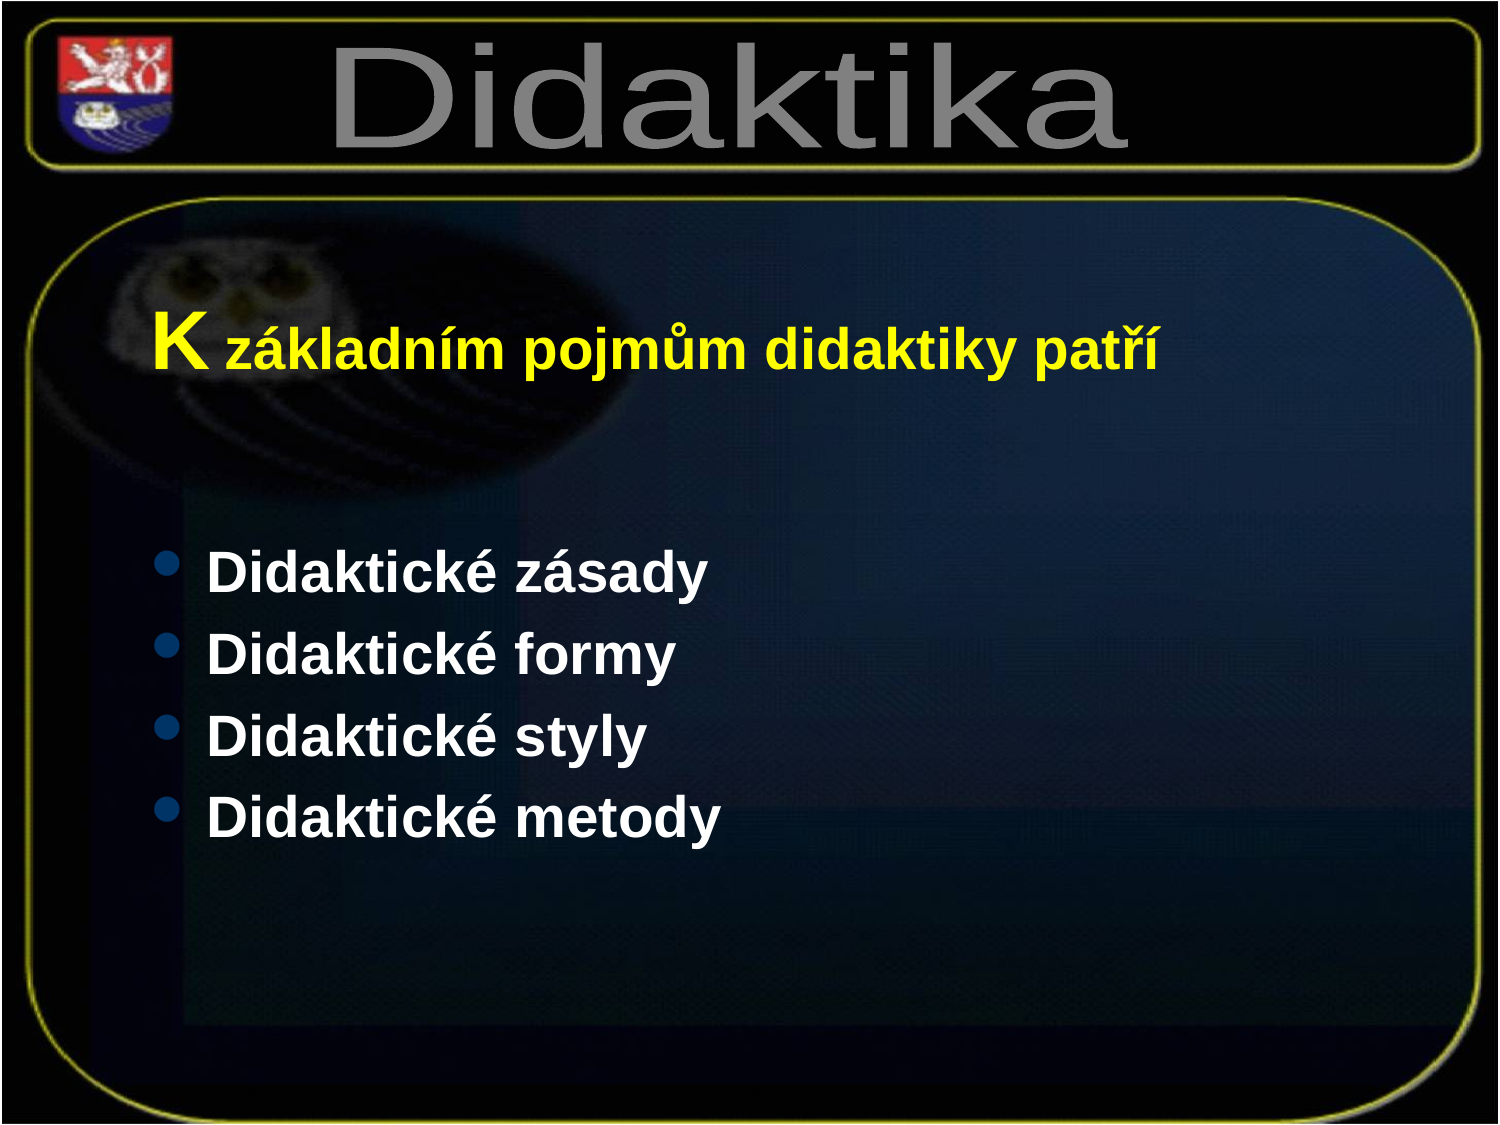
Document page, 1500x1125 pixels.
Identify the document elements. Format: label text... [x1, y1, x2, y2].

list Didaktické zásady Didaktické formy Didaktické styly Didaktické metody [135, 527, 1398, 903]
picture [0, 0, 1500, 1125]
title K základním pojmům didaktiky patří [135, 267, 1436, 455]
